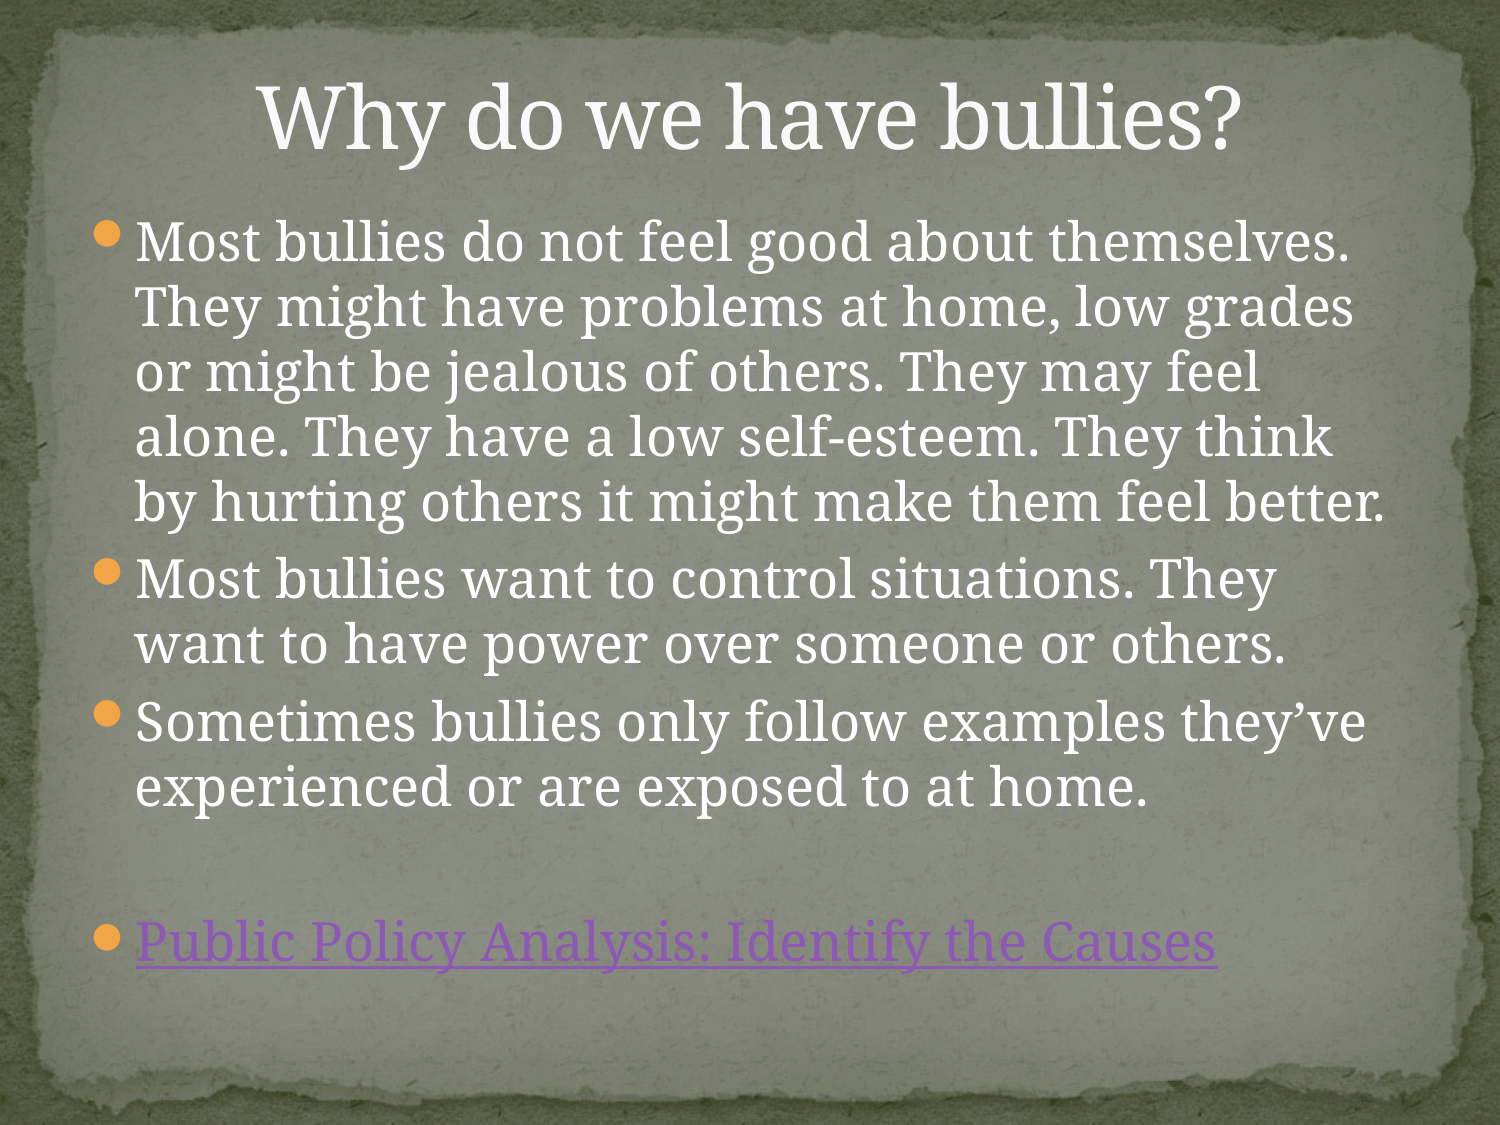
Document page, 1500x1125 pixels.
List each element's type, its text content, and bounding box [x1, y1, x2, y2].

list Most bullies do not feel good about themselves. They might have problems at home, low grades or might be jealous of others. They may feel alone. They have a low self-esteem. They think by hurting others it might make them feel better. Most bullies want to control situations. They want to have power over someone or others. Sometimes bullies only follow examples they’ve experienced or are exposed to at home. Public Policy Analysis: Identify the Causes [75, 200, 1425, 1000]
title Why do we have bullies? [74, 24, 1425, 175]
